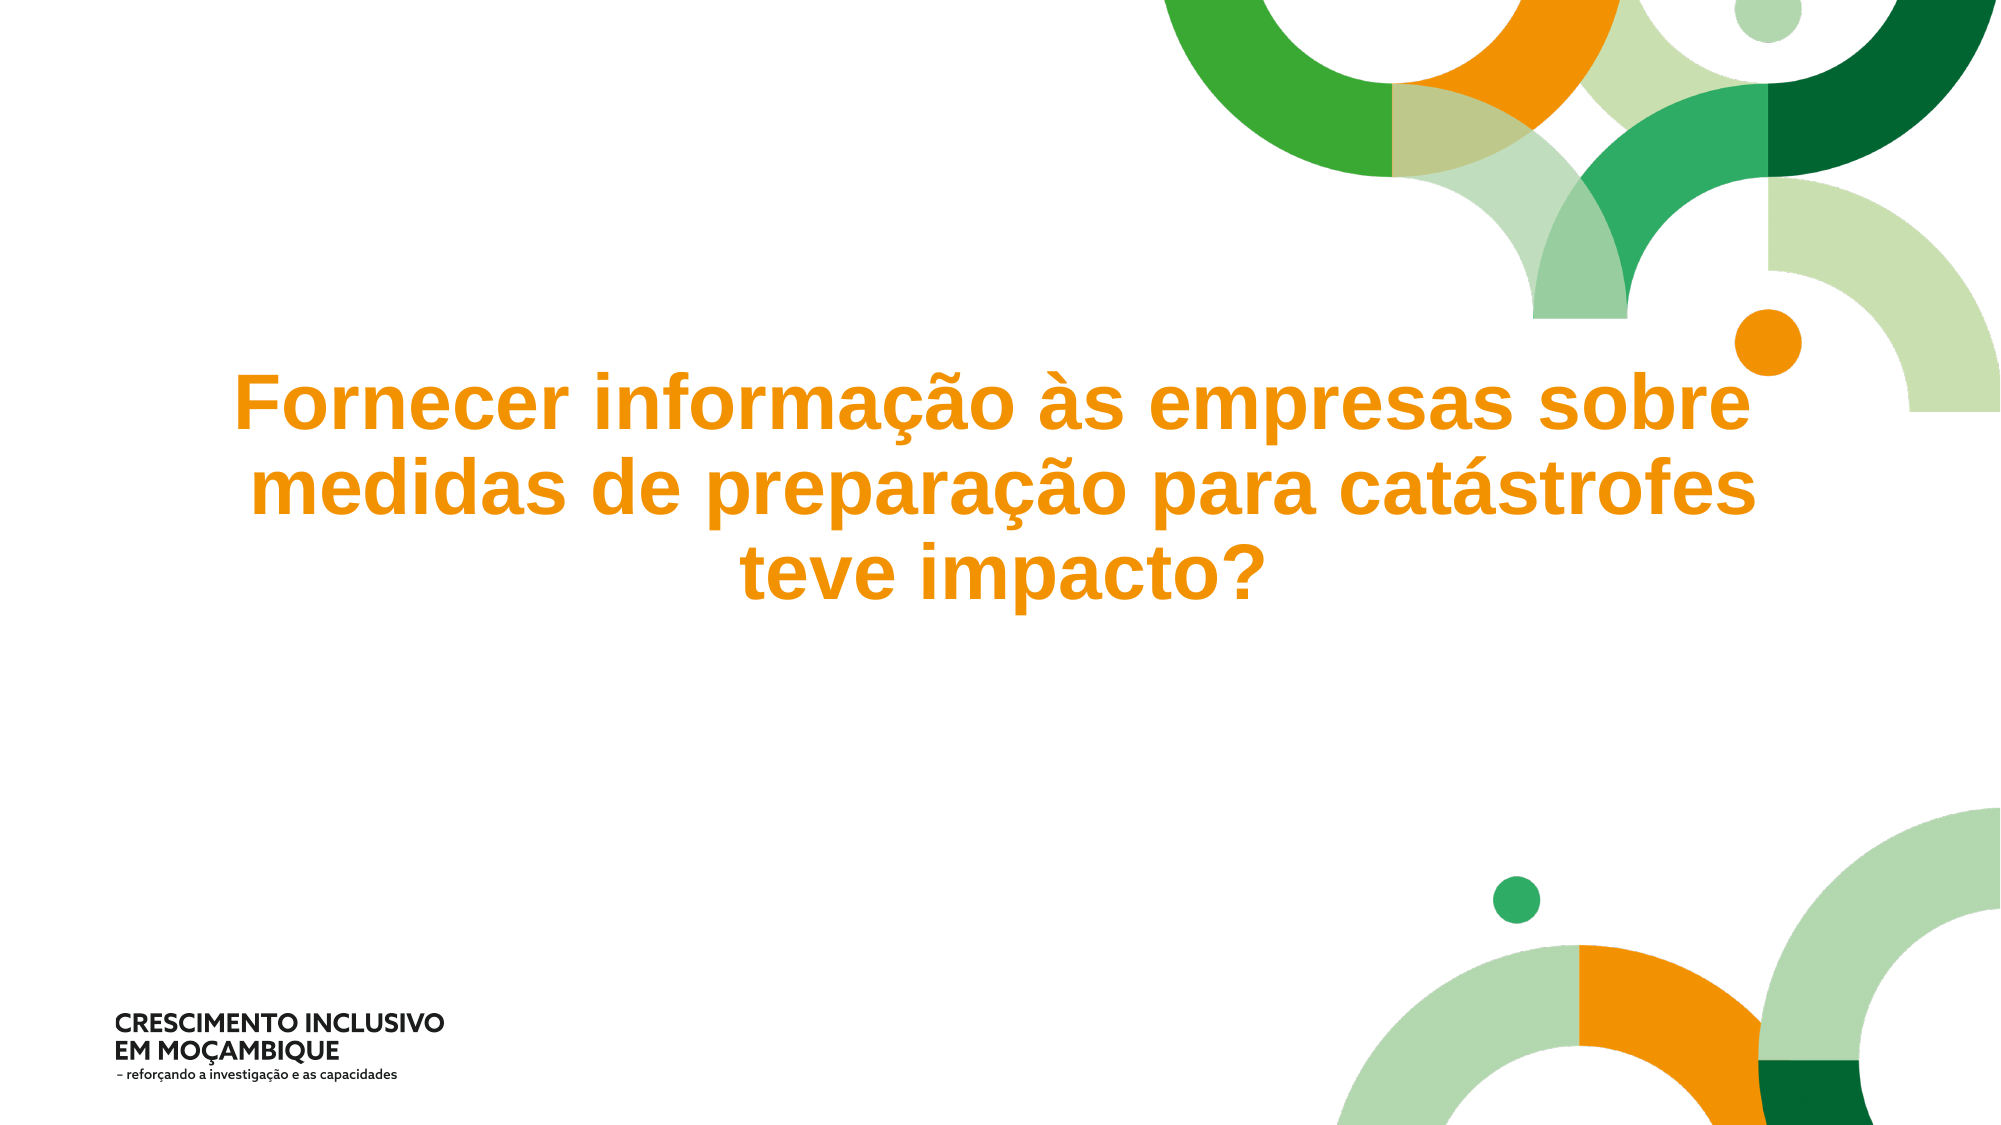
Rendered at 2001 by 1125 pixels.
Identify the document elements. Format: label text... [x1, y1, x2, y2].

picture [115, 1013, 444, 1082]
title Fornecer informação às empresas sobre medidas de preparação para catástrofes teve impacto? [118, 350, 1890, 624]
picture [1328, 808, 2001, 1125]
picture [1157, 0, 2001, 412]
